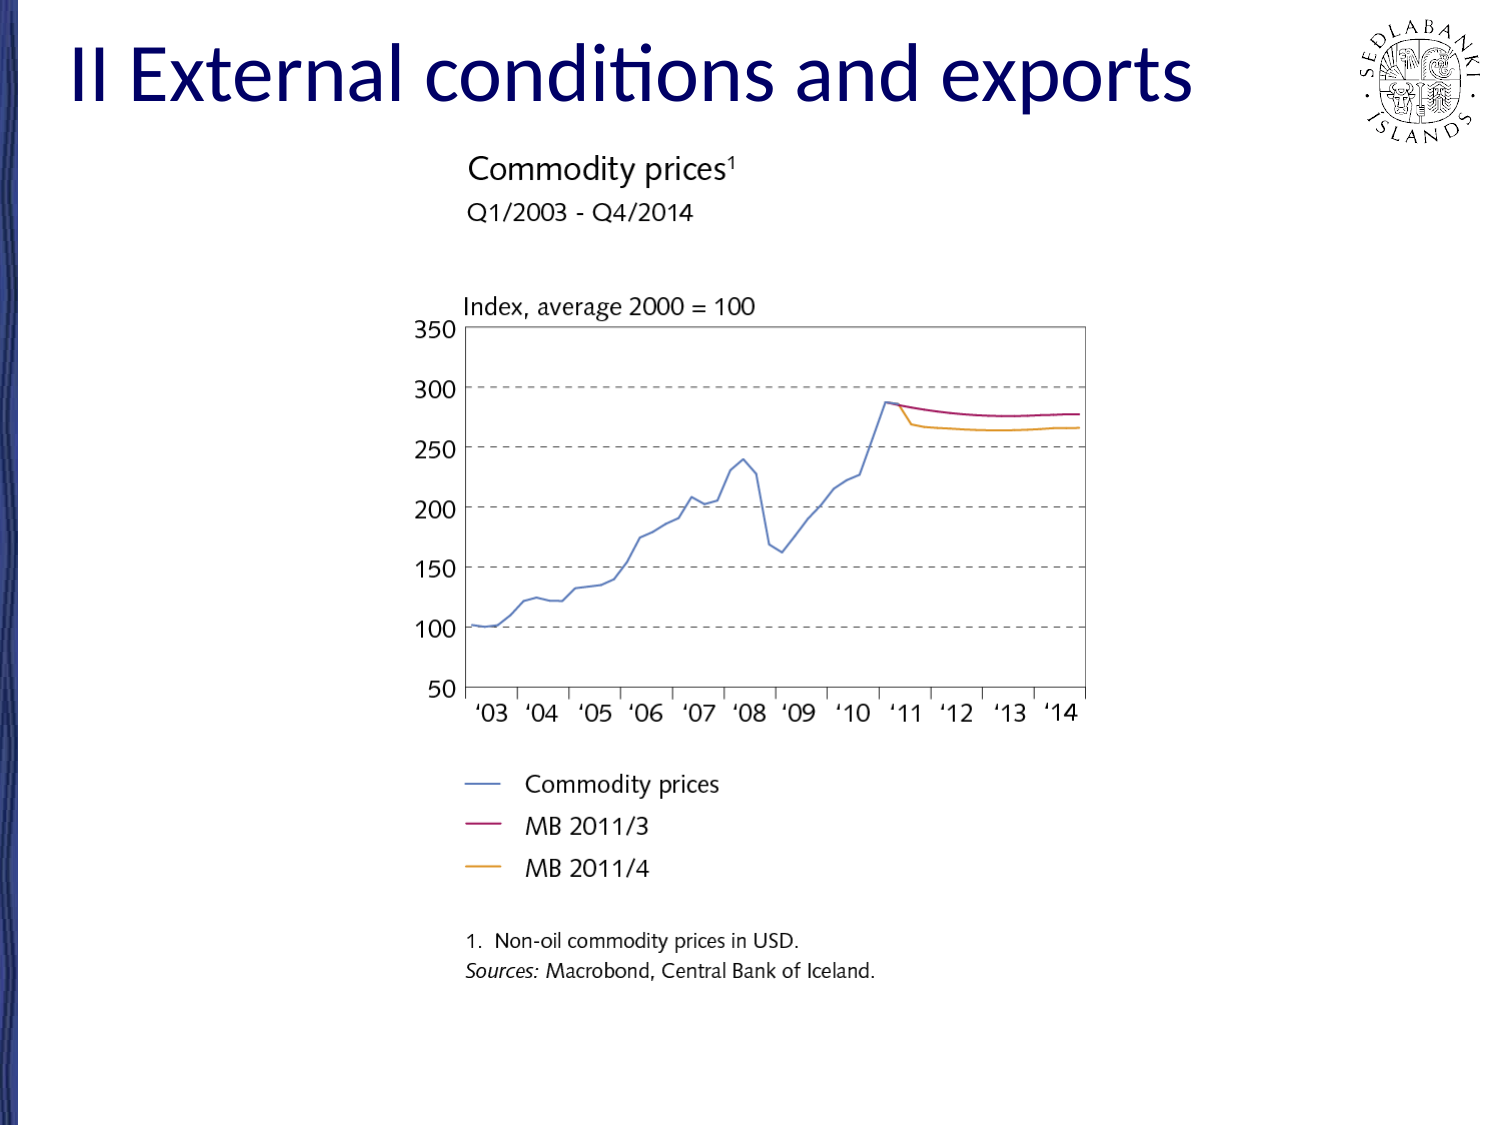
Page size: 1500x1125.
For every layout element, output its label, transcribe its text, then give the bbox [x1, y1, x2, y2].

picture [1357, 18, 1482, 149]
title II External conditions and exports [52, 10, 1353, 209]
picture [414, 141, 1086, 984]
picture [0, 0, 18, 1125]
